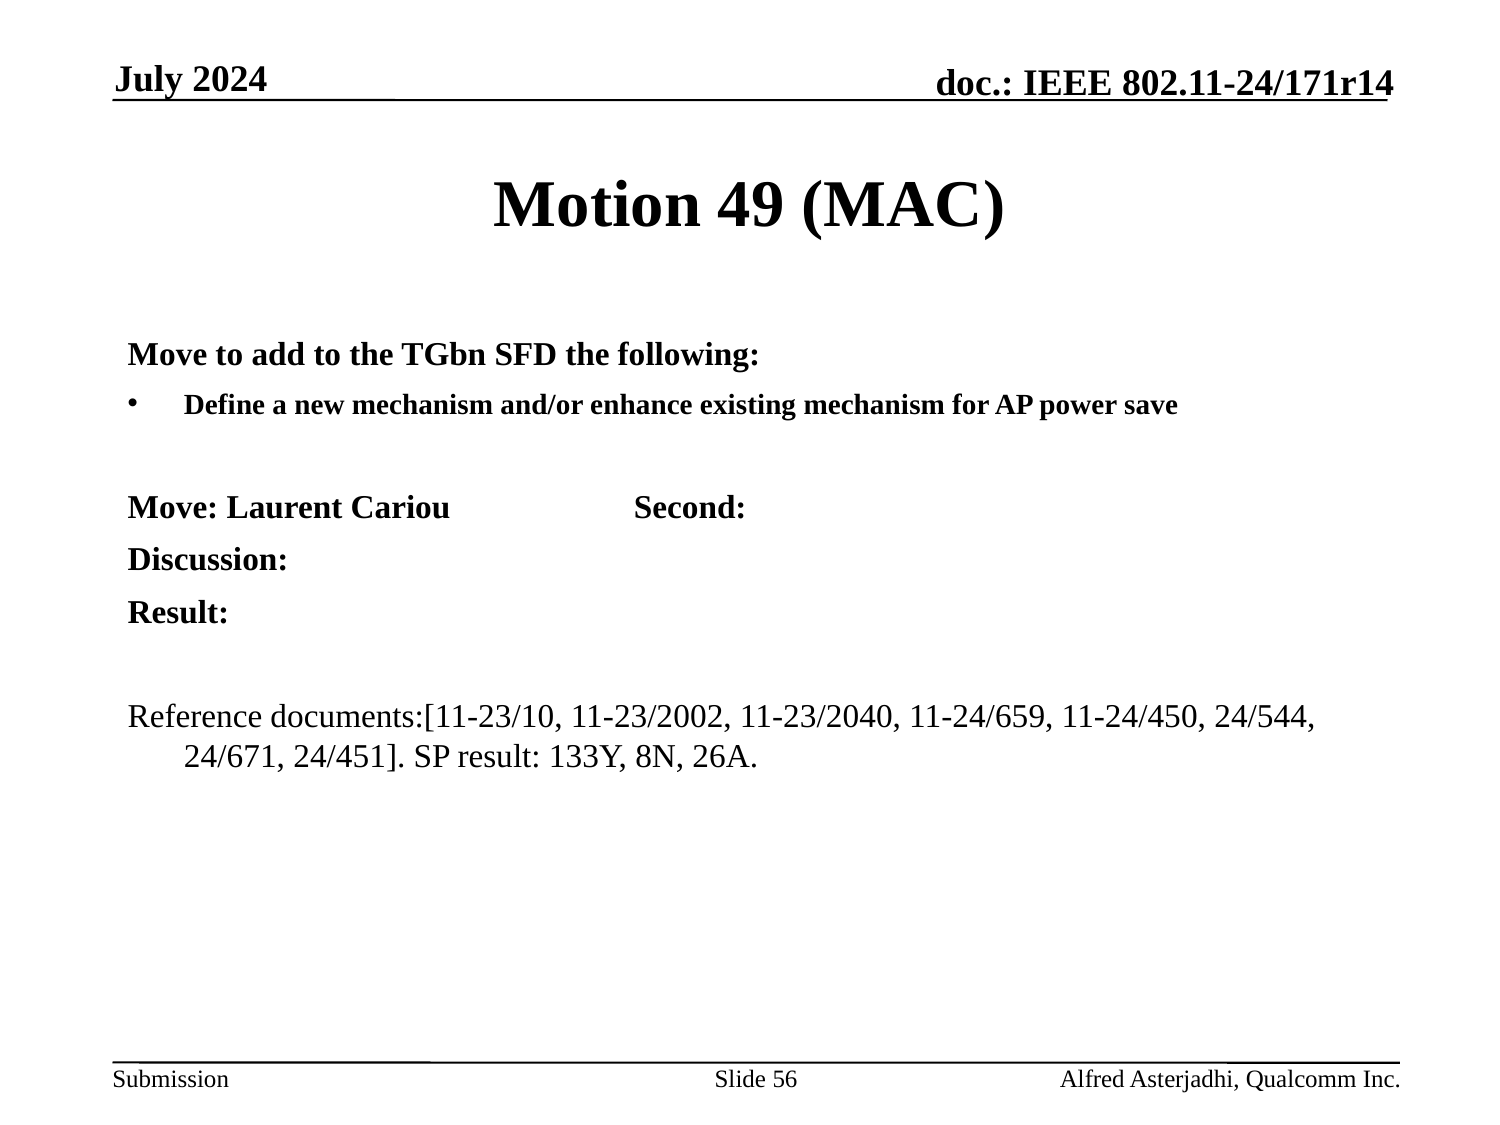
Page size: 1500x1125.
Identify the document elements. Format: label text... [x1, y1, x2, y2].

title Motion 49 (MAC) [112, 112, 1388, 288]
footer Alfred Asterjadhi, Qualcomm Inc. [878, 1061, 1402, 1093]
list Move to add to the TGbn SFD the following: Define a new mechanism and/or enhance existing mechanism for AP power save Move: Laurent Cariou Second: Discussion: Result: Reference documents:[11-23/10, 11-23/2002, 11-23/2040, 11-24/659, 11-24/450, 24/544, 24/671, 24/451]. SP result: 133Y, 8N, 26A. [112, 324, 1388, 1000]
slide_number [114, 54, 423, 100]
slide_number Slide 56 [712, 1061, 800, 1123]
